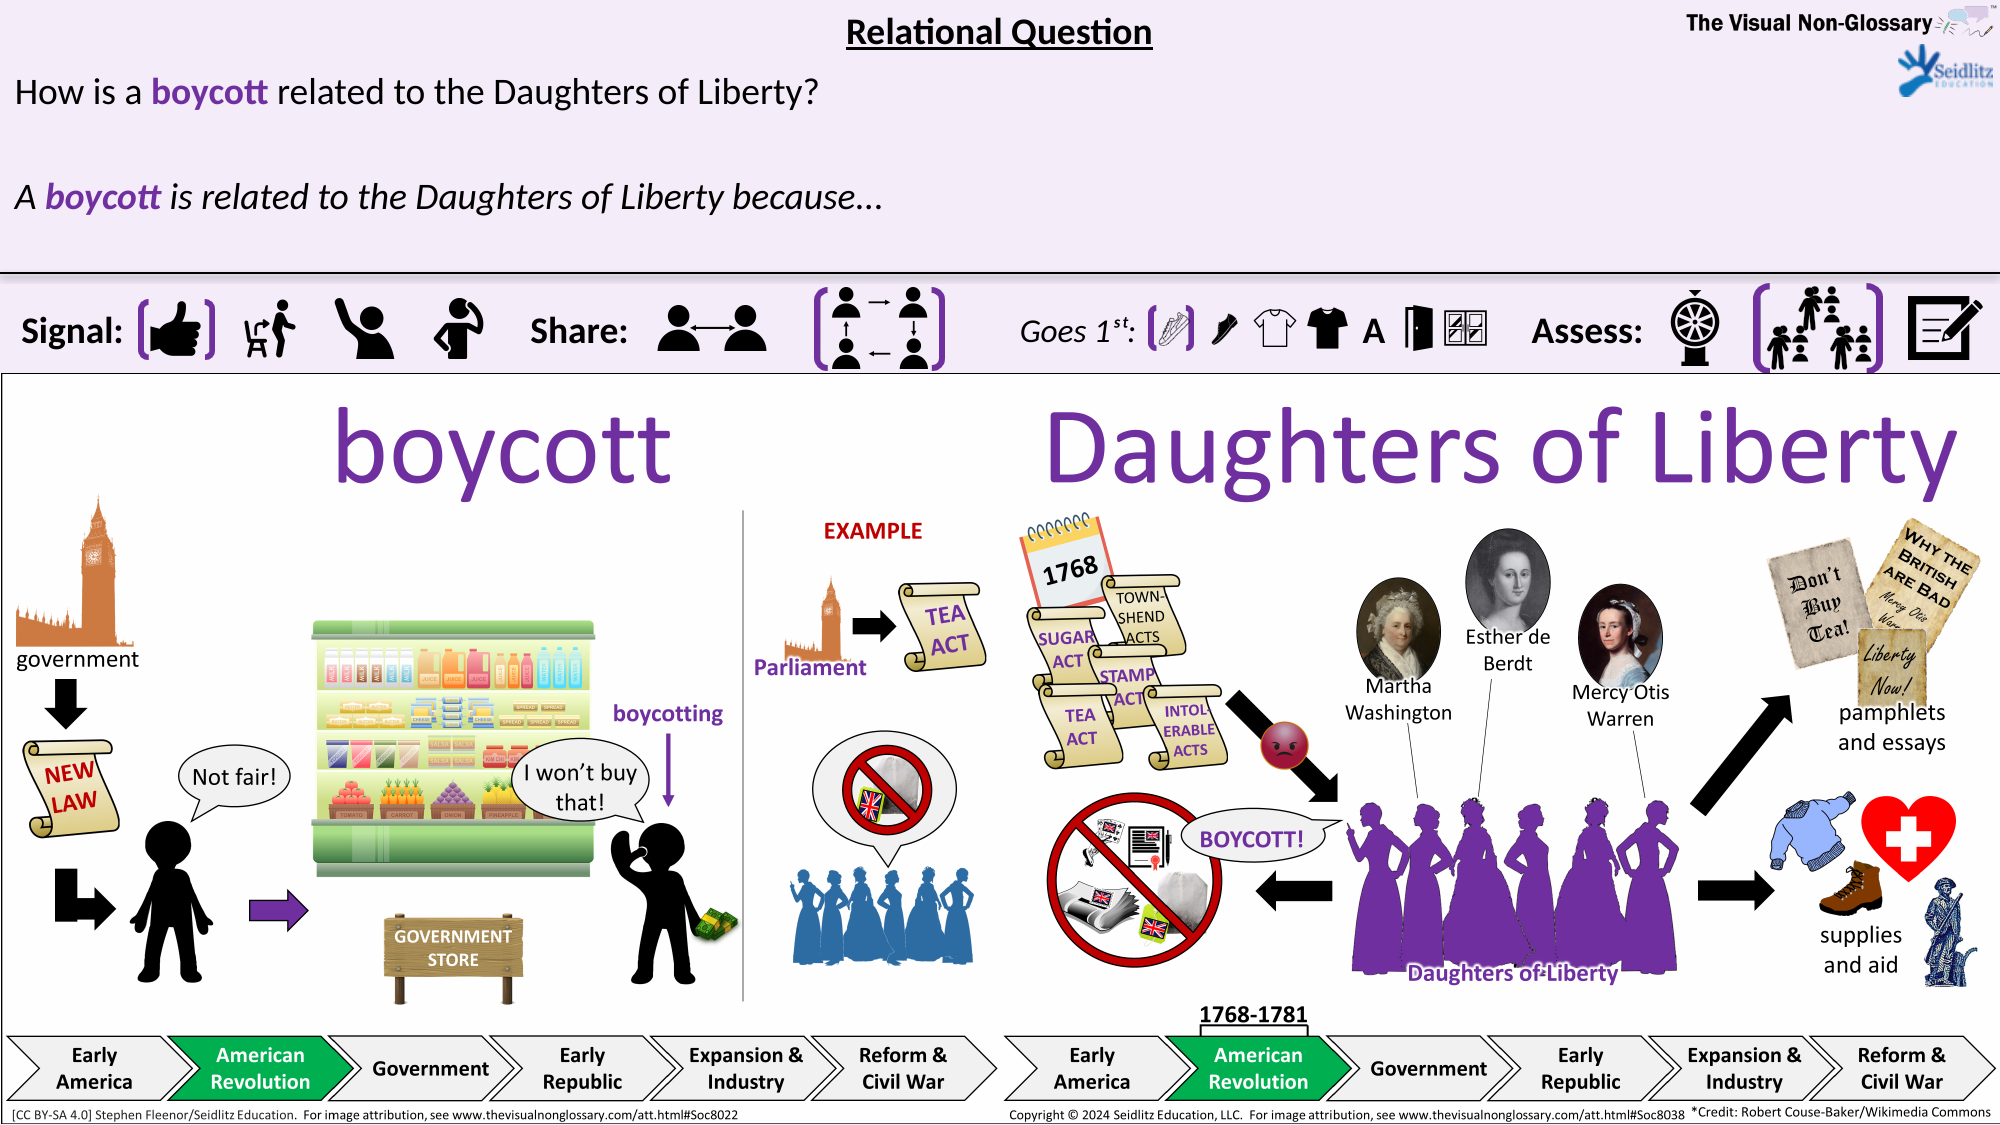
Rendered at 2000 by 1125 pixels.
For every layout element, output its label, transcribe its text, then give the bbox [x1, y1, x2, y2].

picture [1396, 305, 1489, 352]
text_box How is a boycott related to the Daughters of Liberty? [0, 59, 2000, 120]
picture [1898, 44, 1993, 97]
picture [1252, 305, 1298, 352]
text_box Share: [515, 298, 644, 359]
text_box A [1347, 298, 1401, 359]
picture [656, 305, 769, 352]
picture [1657, 290, 1733, 367]
text_box Assess: [1516, 298, 1652, 359]
picture [1907, 290, 1984, 367]
picture [137, 298, 215, 361]
picture [334, 298, 395, 359]
text_box Goes 1ˢᵗ: [1005, 301, 1152, 357]
picture [1148, 305, 1195, 352]
picture [239, 298, 301, 359]
picture [428, 298, 490, 359]
text_box Relational Question [831, 0, 1169, 59]
text_box A boycott is related to the Daughters of Liberty because... [0, 164, 2000, 225]
picture [1304, 305, 1351, 352]
picture [0, 283, 2000, 1124]
picture [1202, 310, 1241, 349]
picture [814, 287, 946, 371]
picture [1672, 0, 2000, 40]
text_box Signal: [6, 298, 138, 359]
